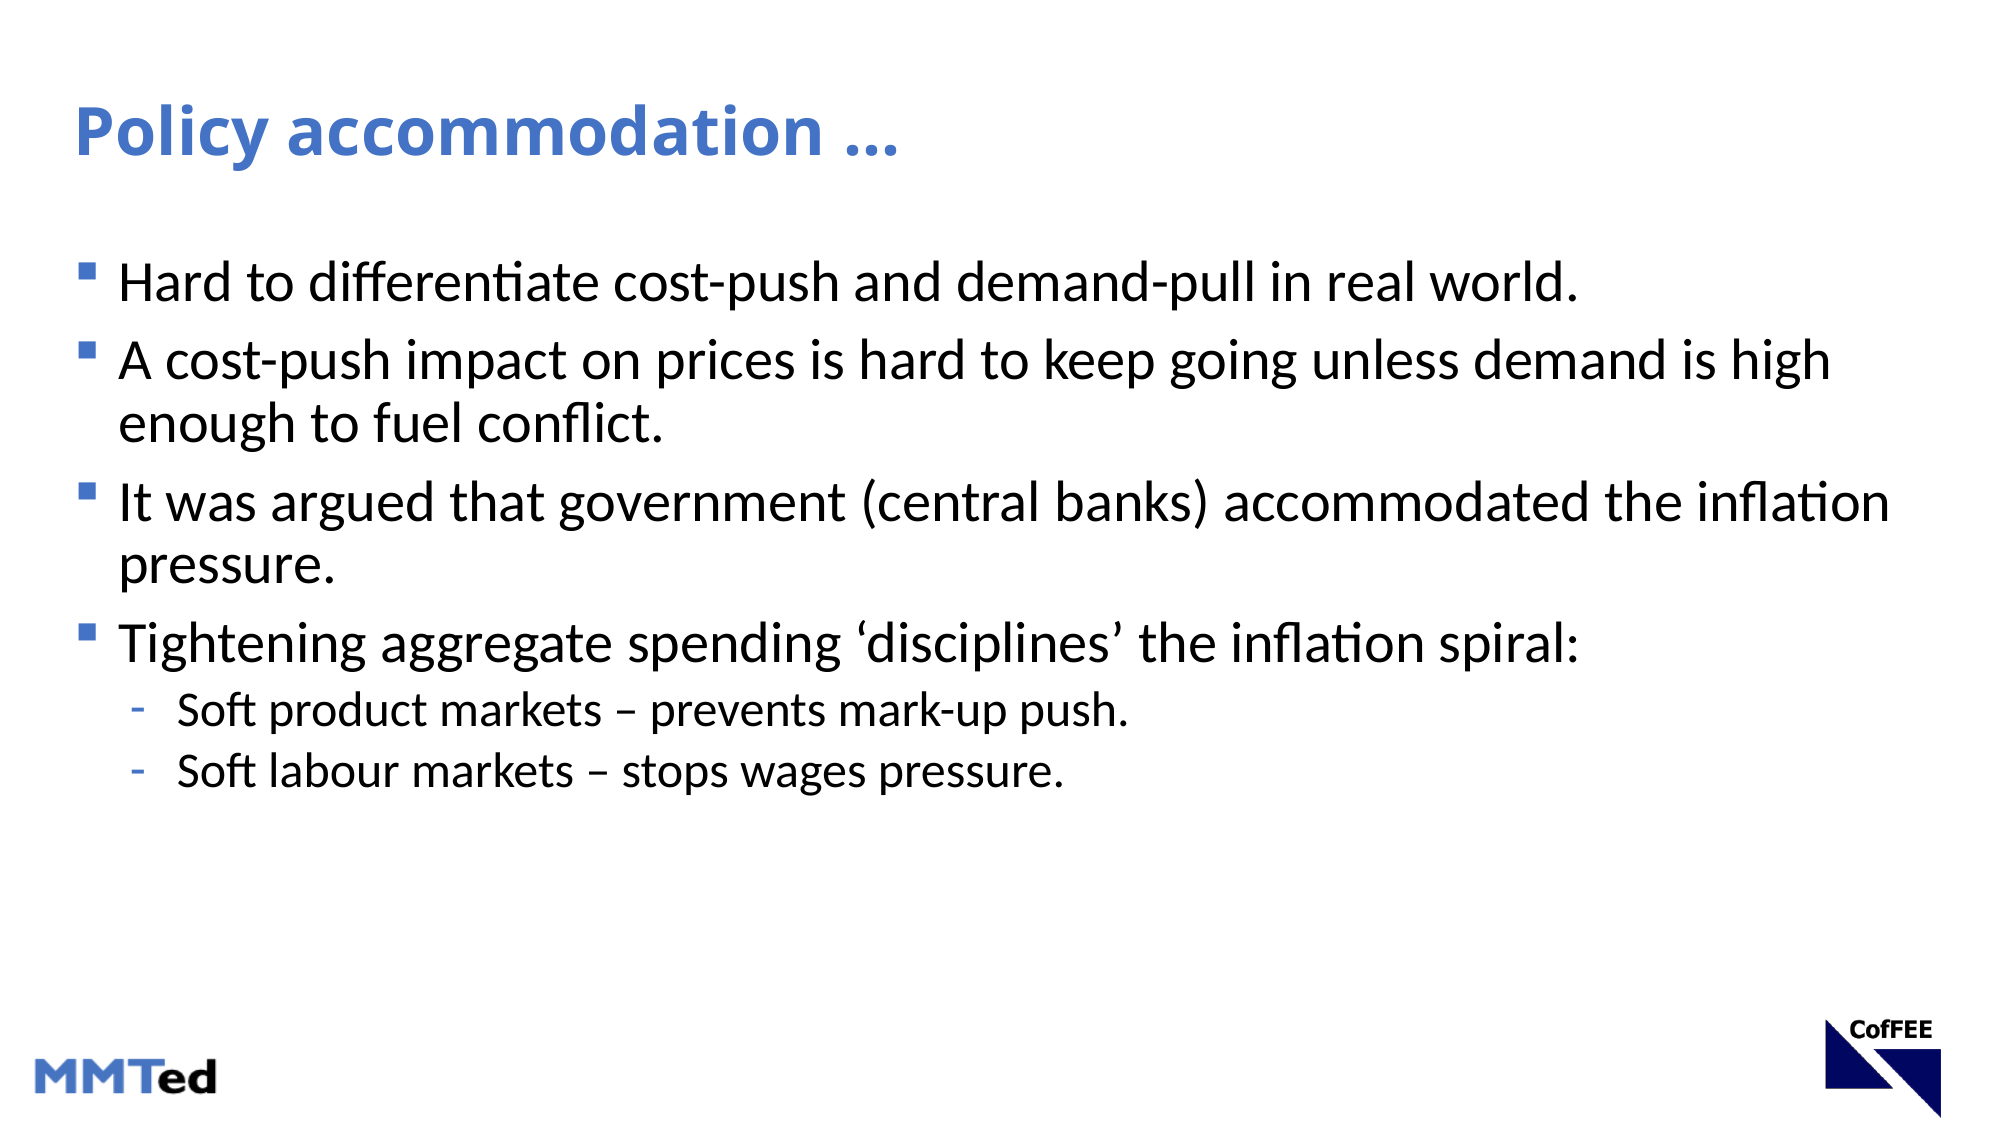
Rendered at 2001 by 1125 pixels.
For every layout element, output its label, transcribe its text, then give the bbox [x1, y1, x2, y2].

list Hard to differentiate cost-push and demand-pull in real world. A cost-push impact on prices is hard to keep going unless demand is high enough to fuel conflict. It was argued that government (central banks) accommodated the inflation pressure. Tightening aggregate spending ‘disciplines’ the inflation spiral: Soft product markets – prevents mark-up push. Soft labour markets – stops wages pressure. [58, 243, 1967, 995]
title Policy accommodation … [58, 59, 1967, 209]
picture [1815, 1006, 1949, 1124]
picture [0, 1032, 244, 1124]
